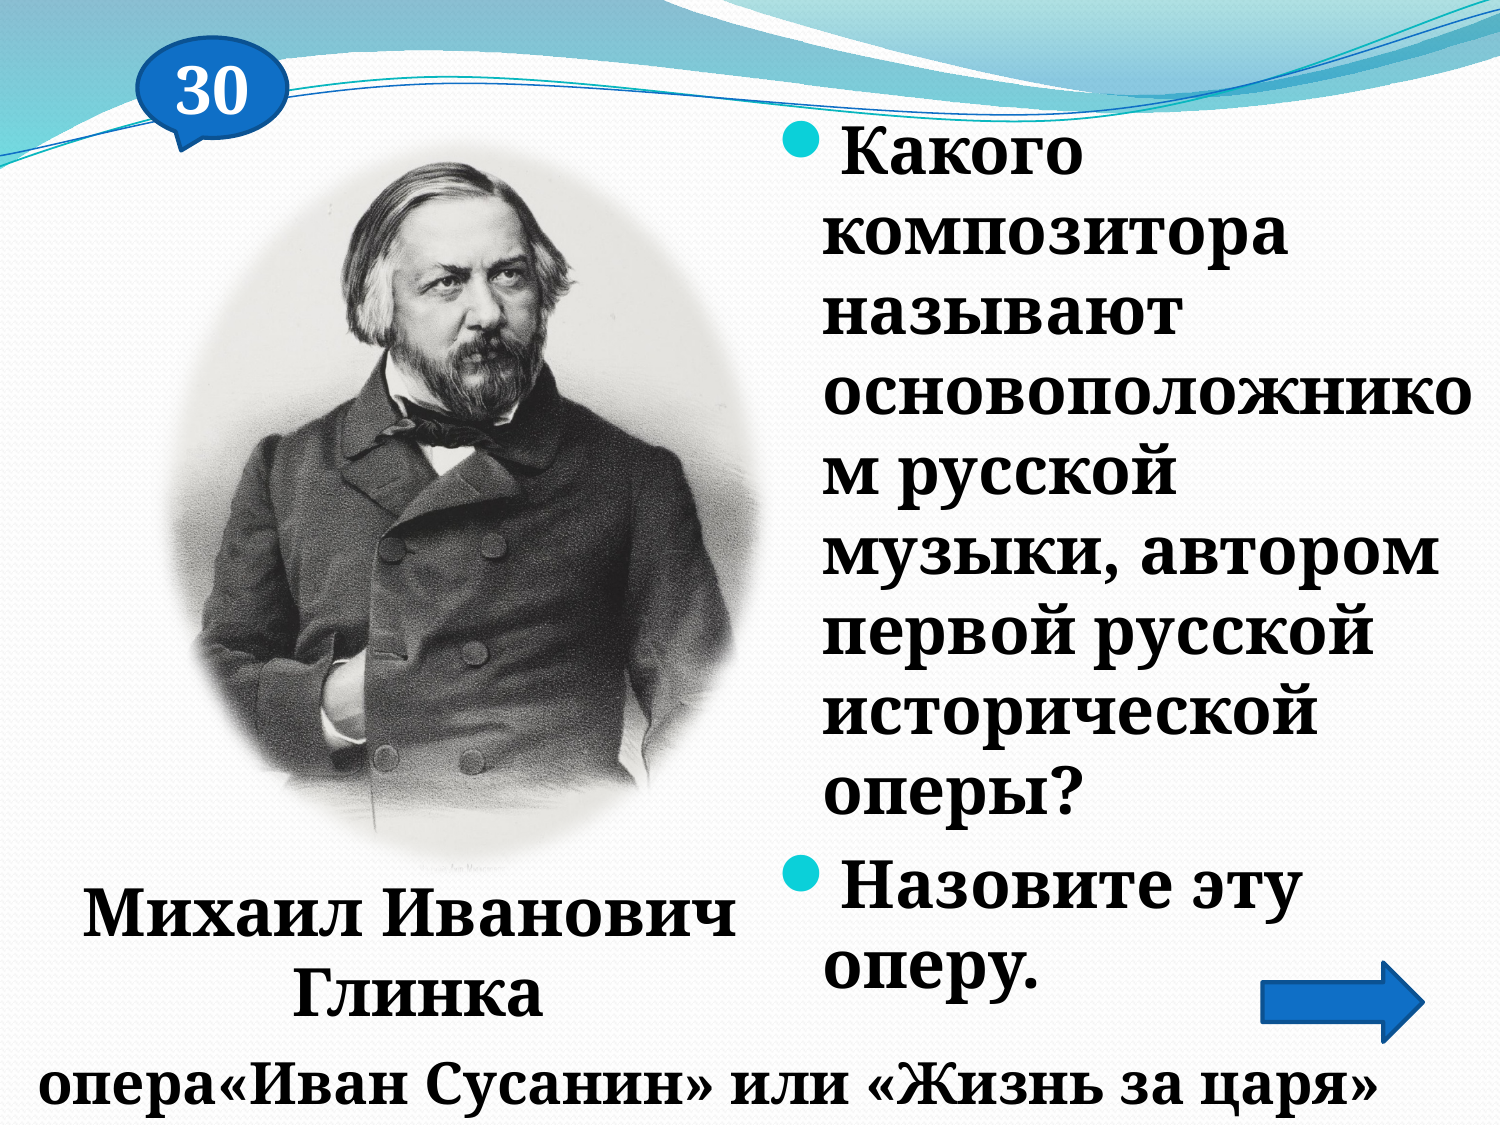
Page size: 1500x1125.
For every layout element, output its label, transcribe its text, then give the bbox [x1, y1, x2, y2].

text_box Михаил Иванович Глинка [68, 862, 753, 1038]
text_box [1260, 960, 1426, 1044]
text_box опера«Иван Сусанин» или «Жизнь за царя» [22, 1039, 1396, 1124]
text_box 30 [135, 35, 290, 124]
picture [149, 124, 776, 881]
list Какого композитора называют основоположником русской музыки, автором первой русской исторической оперы? Назовите эту оперу. [762, 99, 1500, 1038]
